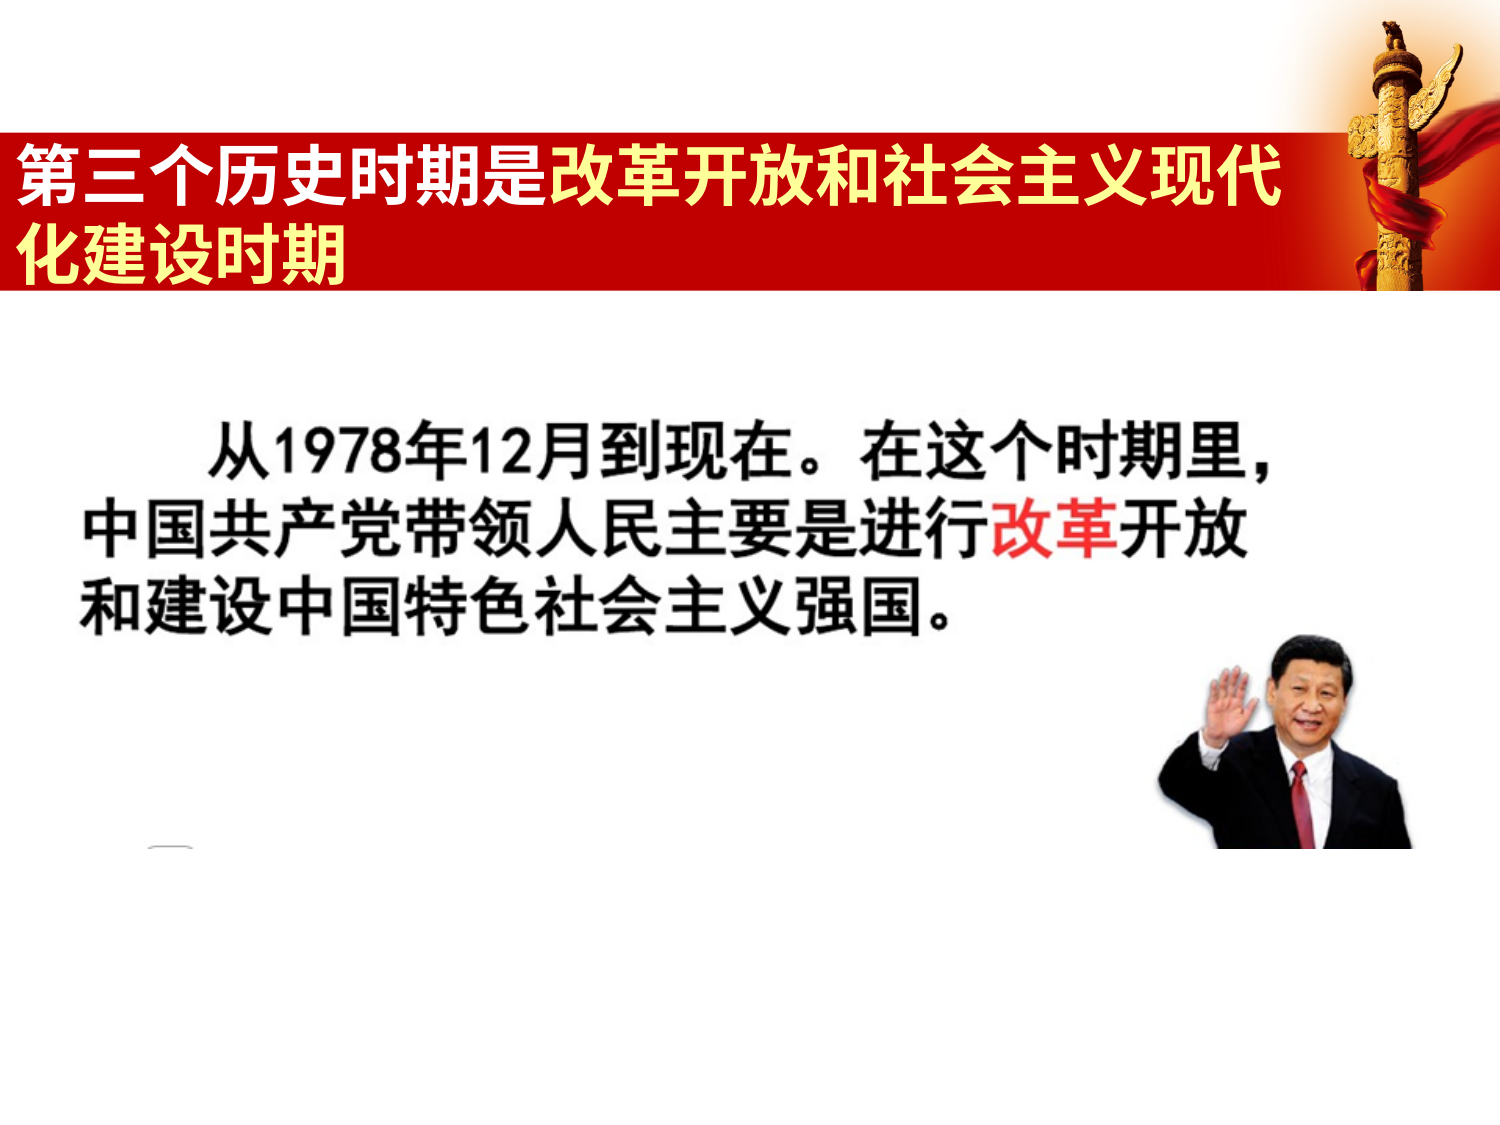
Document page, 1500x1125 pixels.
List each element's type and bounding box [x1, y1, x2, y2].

text_box [0, 0, 1500, 292]
picture [76, 396, 1423, 849]
